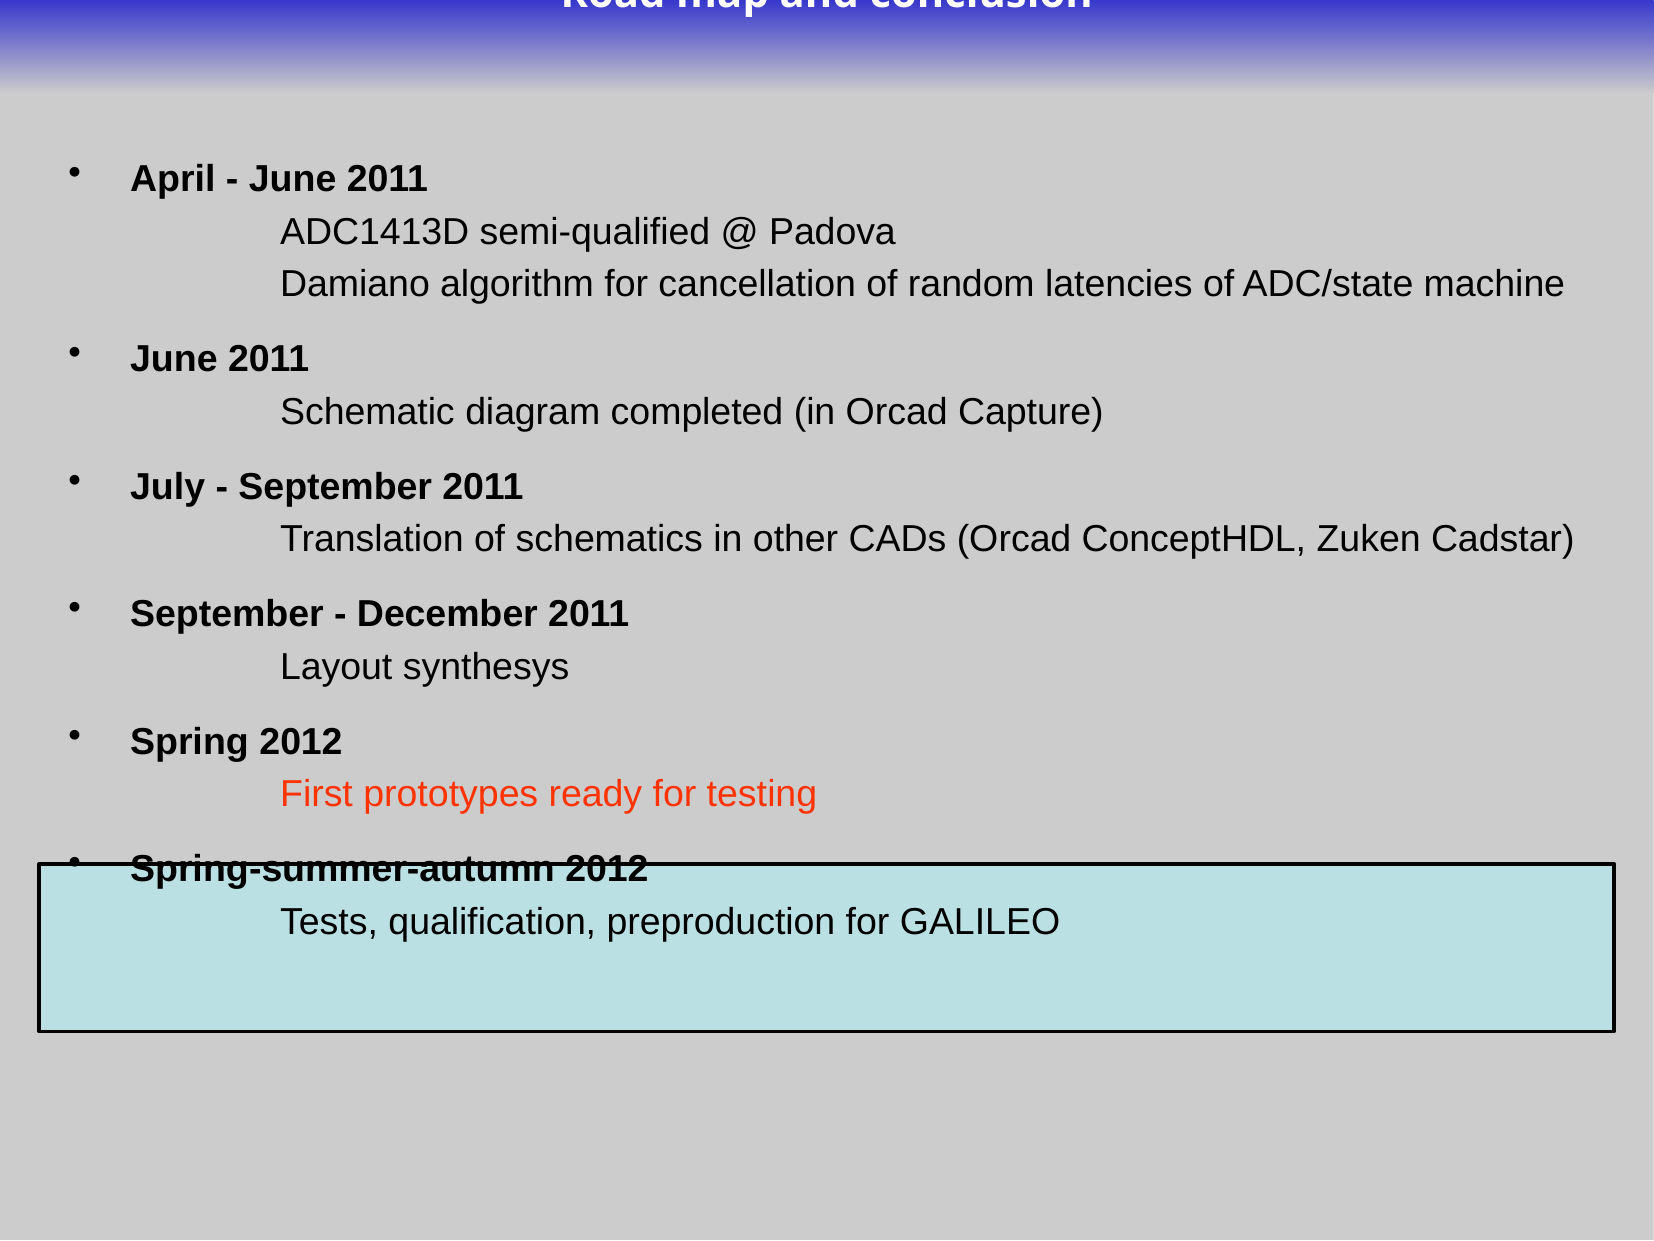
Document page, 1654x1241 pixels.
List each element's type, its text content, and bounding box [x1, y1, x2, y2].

list April - June 2011 ADC1413D semi-qualified @ Padova Damiano algorithm for cancellation of random latencies of ADC/state machine June 2011 Schematic diagram completed (in Orcad Capture) July - September 2011 Translation of schematics in other CADs (Orcad ConceptHDL, Zuken Cadstar) September - December 2011 Layout synthesys Spring 2012 First prototypes ready for testing Spring-summer-autumn 2012 Tests, qualification, preproduction for GALILEO [51, 145, 1616, 1029]
text_box Road map and conclusion [0, 0, 1654, 94]
text_box [39, 863, 1615, 1032]
